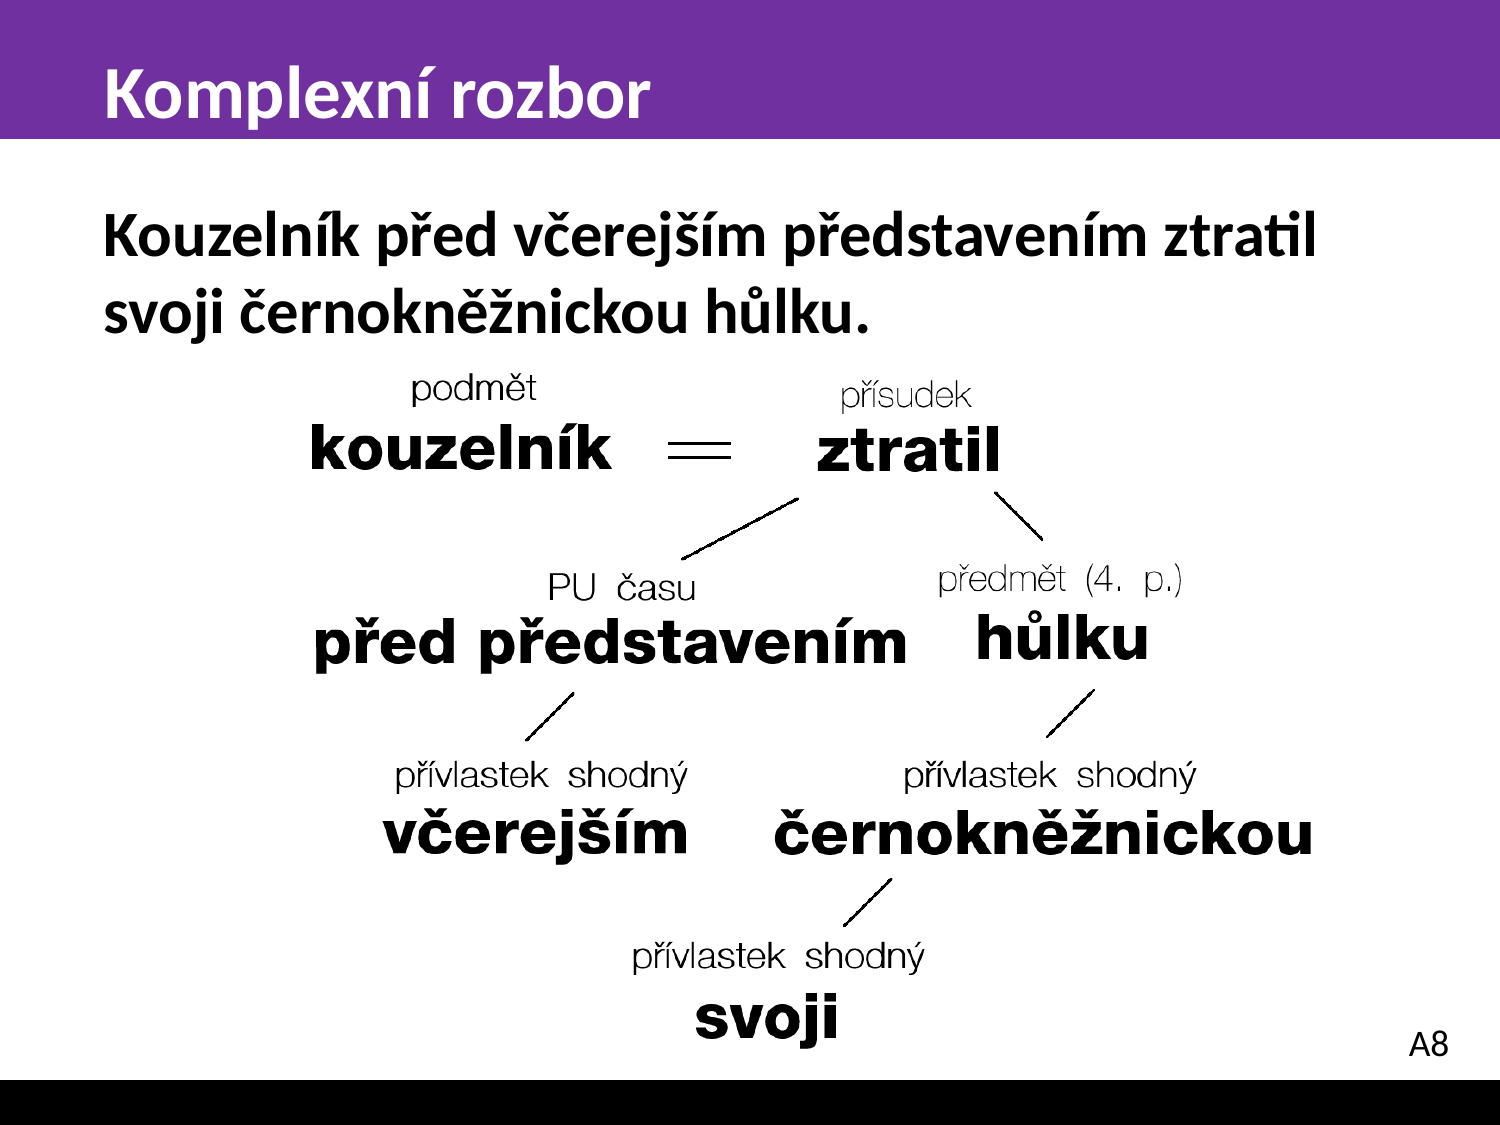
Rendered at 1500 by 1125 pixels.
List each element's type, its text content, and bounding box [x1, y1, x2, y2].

text_box A8 [1375, 1011, 1483, 1072]
title Komplexní rozbor [89, 30, 1365, 147]
text_box [77, 160, 1447, 1047]
picture [312, 373, 1312, 1086]
text_box Kouzelník před včerejším představením ztratil svoji černokněžnickou hůlku. [88, 184, 1458, 1071]
text_box [0, 0, 1500, 139]
text_box [0, 1080, 1500, 1125]
